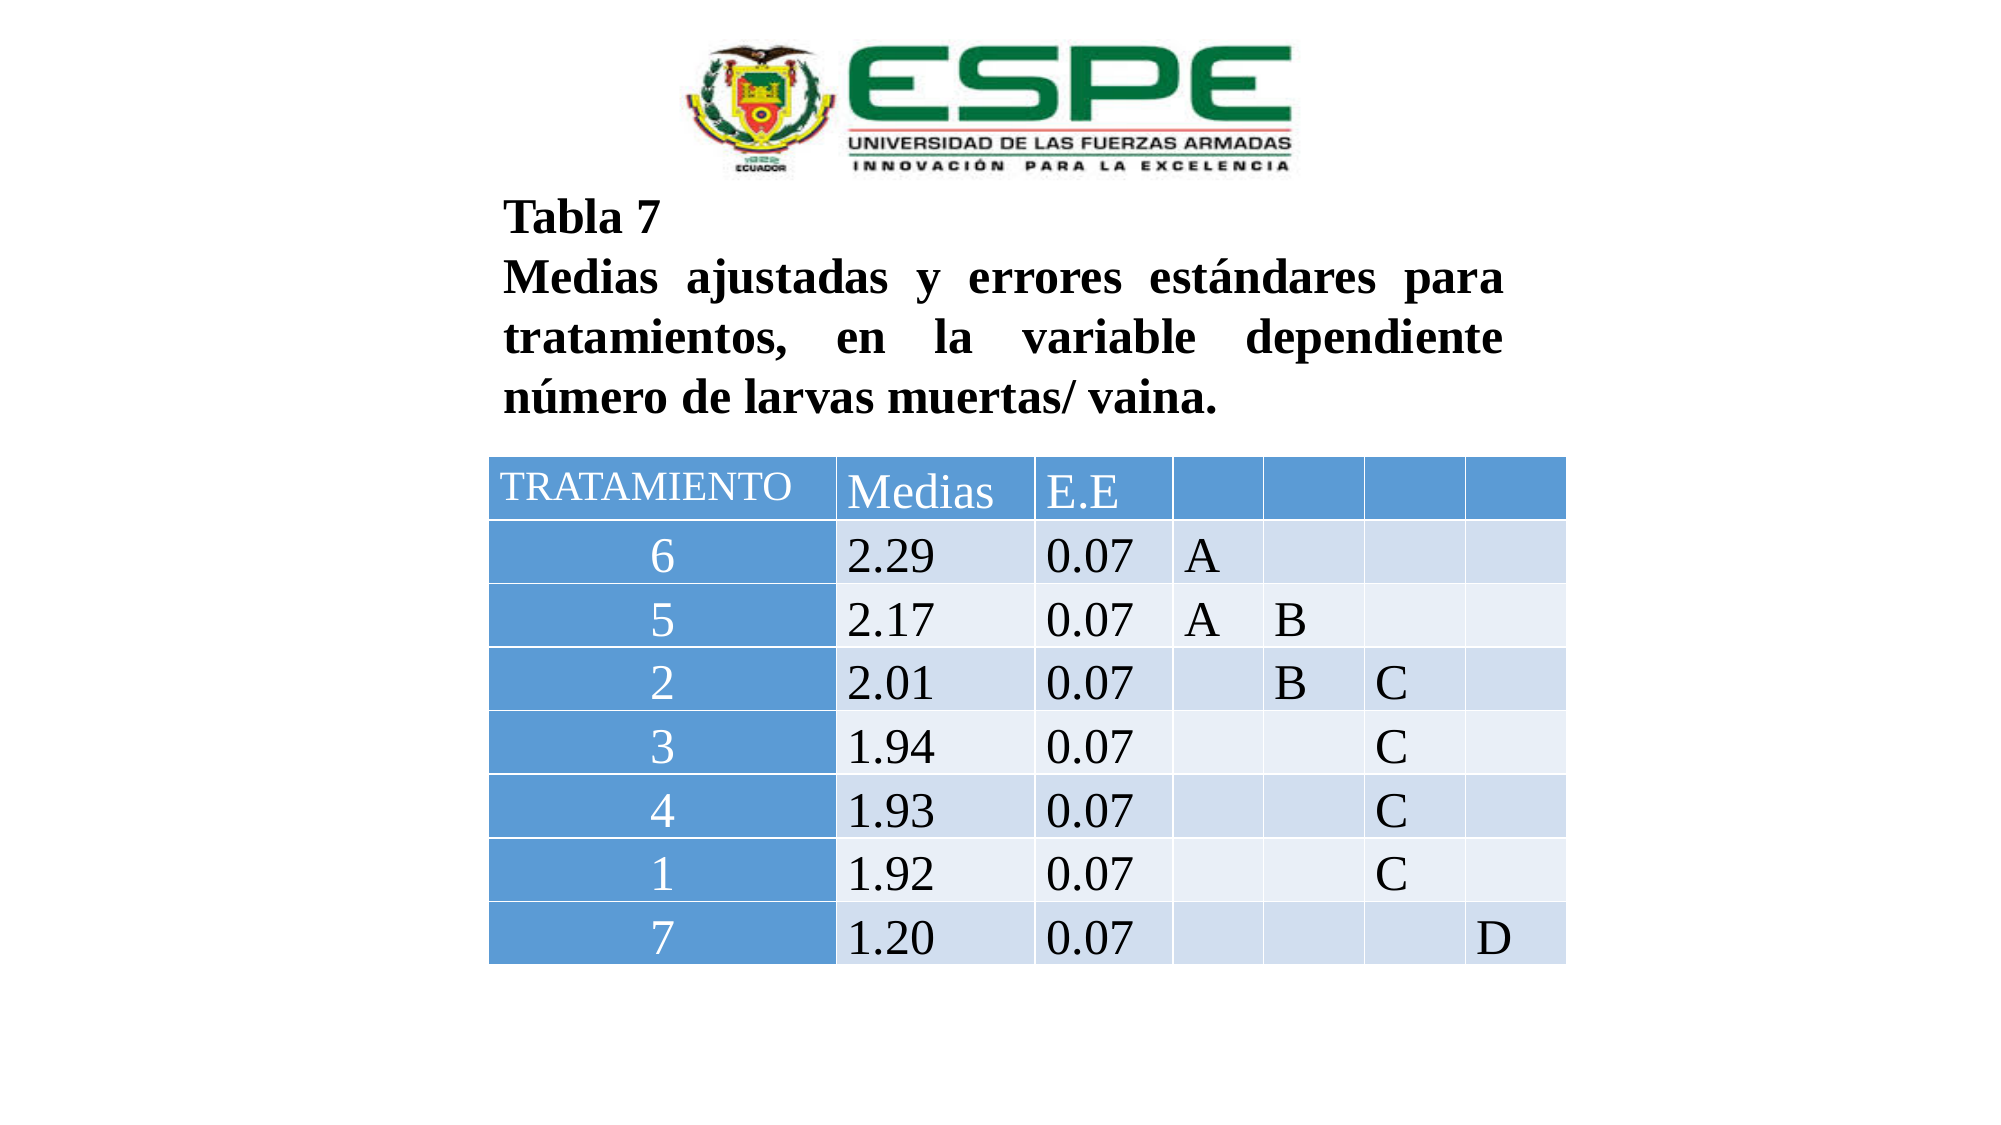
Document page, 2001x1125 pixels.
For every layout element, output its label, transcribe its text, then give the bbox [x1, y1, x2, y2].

table_cell [1264, 775, 1364, 837]
table_cell [1264, 521, 1364, 583]
table_cell 0.07 [1036, 584, 1172, 646]
table_header TRATAMIENTO [489, 476, 836, 519]
table_cell 1.93 [837, 775, 1034, 837]
table_cell 5 [489, 584, 836, 646]
table_cell [1174, 648, 1263, 710]
table_cell A [1174, 521, 1263, 583]
table_cell 2.01 [837, 648, 1034, 710]
table_cell 0.07 [1036, 775, 1172, 837]
table_header E.E [1036, 476, 1172, 519]
table_header [1365, 476, 1465, 519]
table_cell C [1365, 711, 1465, 773]
table_cell 1.92 [837, 839, 1034, 901]
table_cell B [1264, 648, 1364, 710]
table_cell D [1466, 902, 1566, 964]
table_cell [1365, 902, 1465, 964]
table_cell 1.20 [837, 902, 1034, 964]
table_cell [1466, 648, 1566, 710]
text_box Tabla 7 Medias ajustadas y errores estándares para tratamientos, en la variable dependiente número de larvas muertas/ vaina. [488, 175, 1520, 476]
table_cell [1466, 839, 1566, 901]
table_cell 3 [489, 711, 836, 773]
table_cell [1365, 584, 1465, 646]
table_cell [1264, 902, 1364, 964]
table_cell 0.07 [1036, 521, 1172, 583]
table_cell 0.07 [1036, 902, 1172, 964]
table_cell 1 [489, 839, 836, 901]
table_cell [1466, 521, 1566, 583]
table_cell 2.17 [837, 584, 1034, 646]
table_cell [1466, 711, 1566, 773]
table_cell C [1365, 775, 1465, 837]
table_cell 0.07 [1036, 711, 1172, 773]
table_cell [1174, 711, 1263, 773]
picture [608, 16, 1363, 192]
table_header [1174, 476, 1263, 519]
table_cell 4 [489, 775, 836, 837]
table_header [1264, 476, 1364, 519]
table_cell [1264, 839, 1364, 901]
table_cell 1.94 [837, 711, 1034, 773]
table_cell A [1174, 584, 1263, 646]
table_cell 0.07 [1036, 648, 1172, 710]
table_header Medias [837, 476, 1034, 519]
table_cell [1174, 839, 1263, 901]
table_cell 2.29 [837, 521, 1034, 583]
table_cell [1174, 775, 1263, 837]
table_cell 0.07 [1036, 839, 1172, 901]
table_cell [1174, 902, 1263, 964]
table_cell 6 [489, 521, 836, 583]
table_cell C [1365, 648, 1465, 710]
table_cell [1466, 775, 1566, 837]
table_cell [1365, 521, 1465, 583]
table_cell 7 [489, 902, 836, 964]
table_cell [1466, 584, 1566, 646]
table_cell C [1365, 839, 1465, 901]
table_header [1466, 457, 1566, 519]
table_cell B [1264, 584, 1364, 646]
table_cell 2 [489, 648, 836, 710]
table_cell [1264, 711, 1364, 773]
